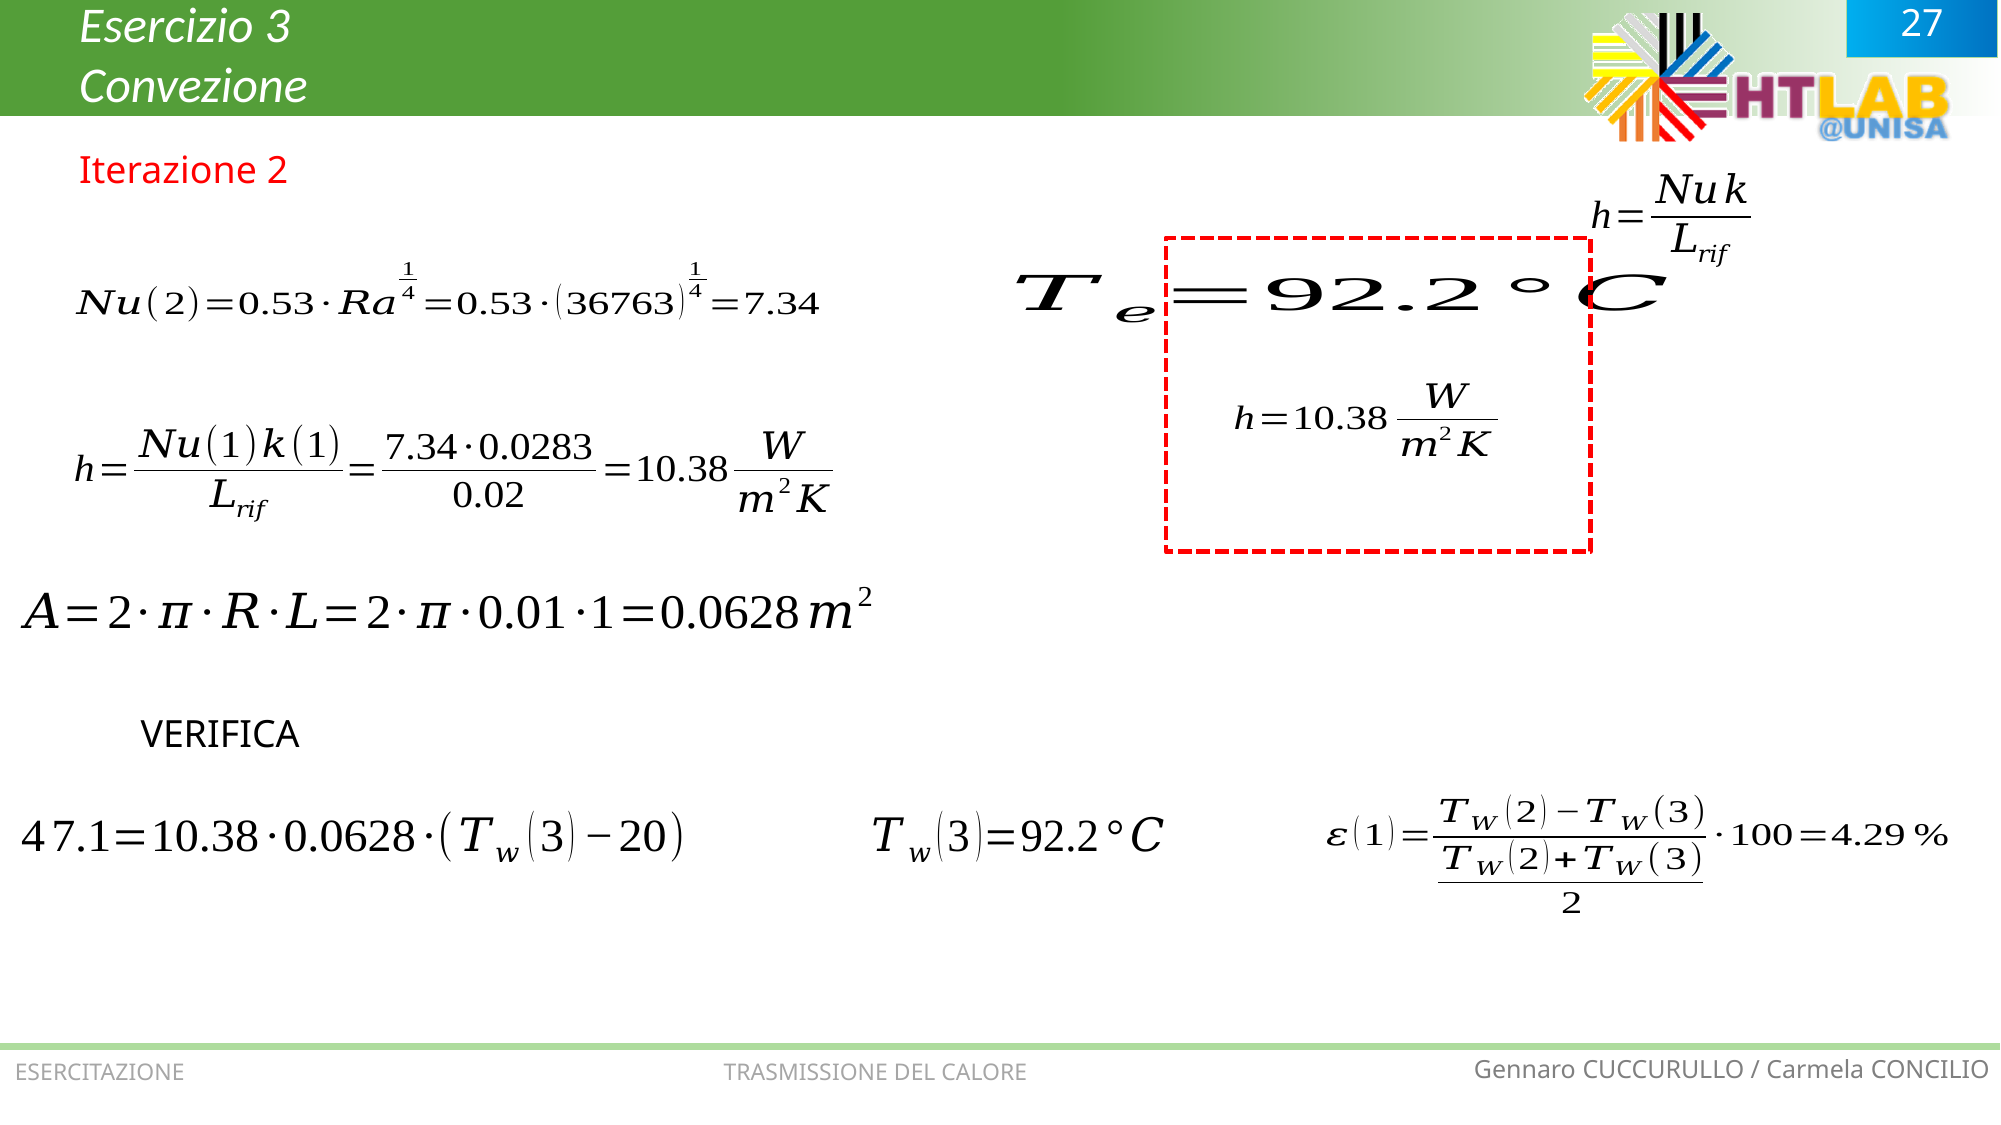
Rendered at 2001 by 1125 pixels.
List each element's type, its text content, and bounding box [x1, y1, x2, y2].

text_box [780, 252, 1005, 526]
text_box Iterazione 2 [64, 138, 742, 199]
text_box [1164, 236, 1593, 554]
picture [1575, 1, 1962, 167]
text_box ESERCITAZIONE TRASMISSIONE DEL CALORE [0, 1050, 1440, 1093]
text_box VERIFICA [125, 702, 320, 763]
text_box Esercizio 3 Convezione [64, 0, 1170, 180]
